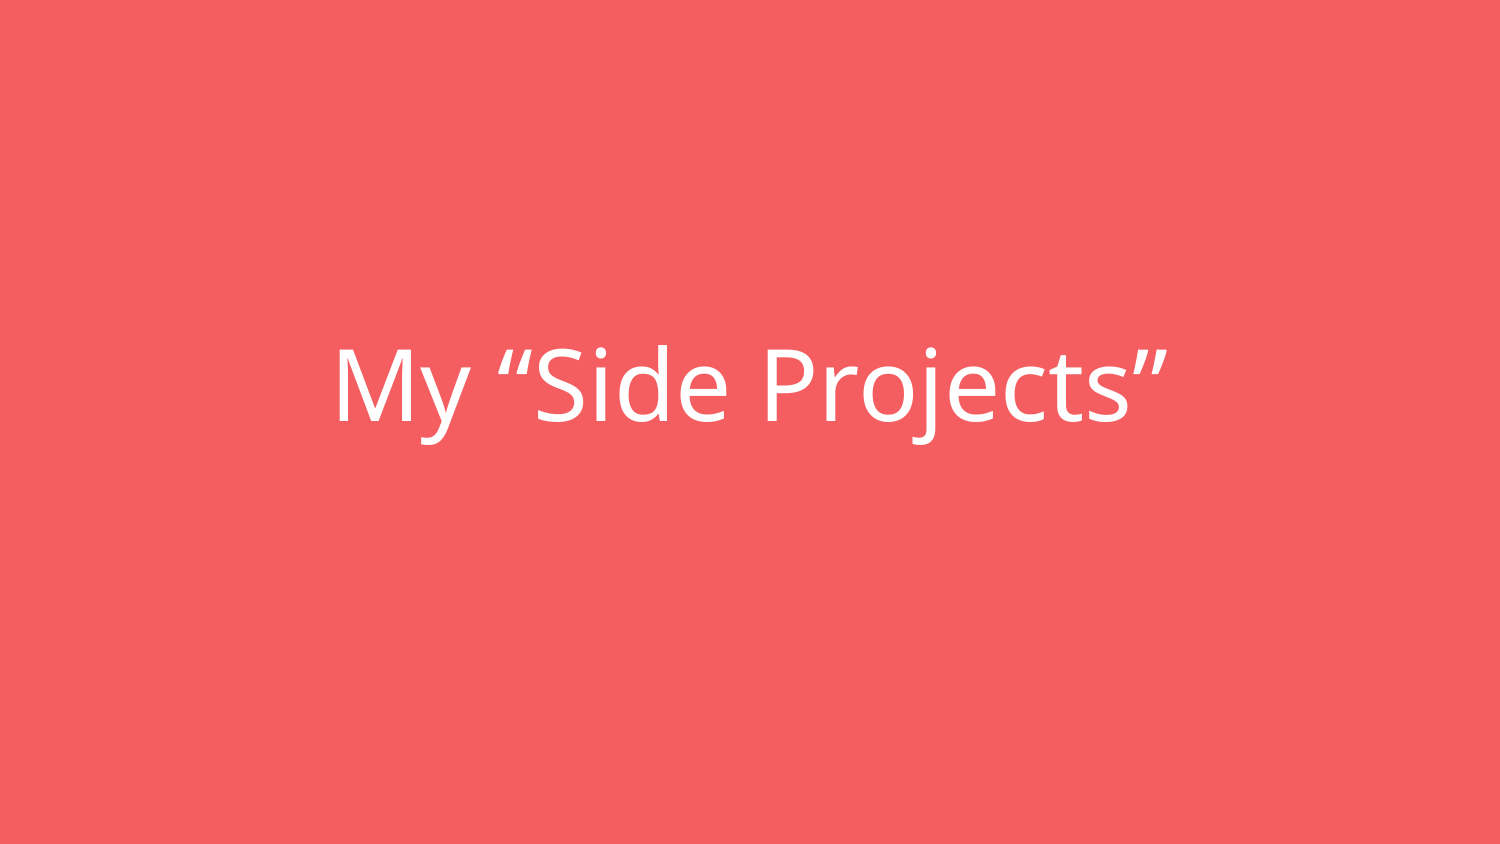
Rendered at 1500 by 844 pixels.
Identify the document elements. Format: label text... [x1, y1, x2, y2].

title My “Side Projects” [83, 233, 1417, 529]
